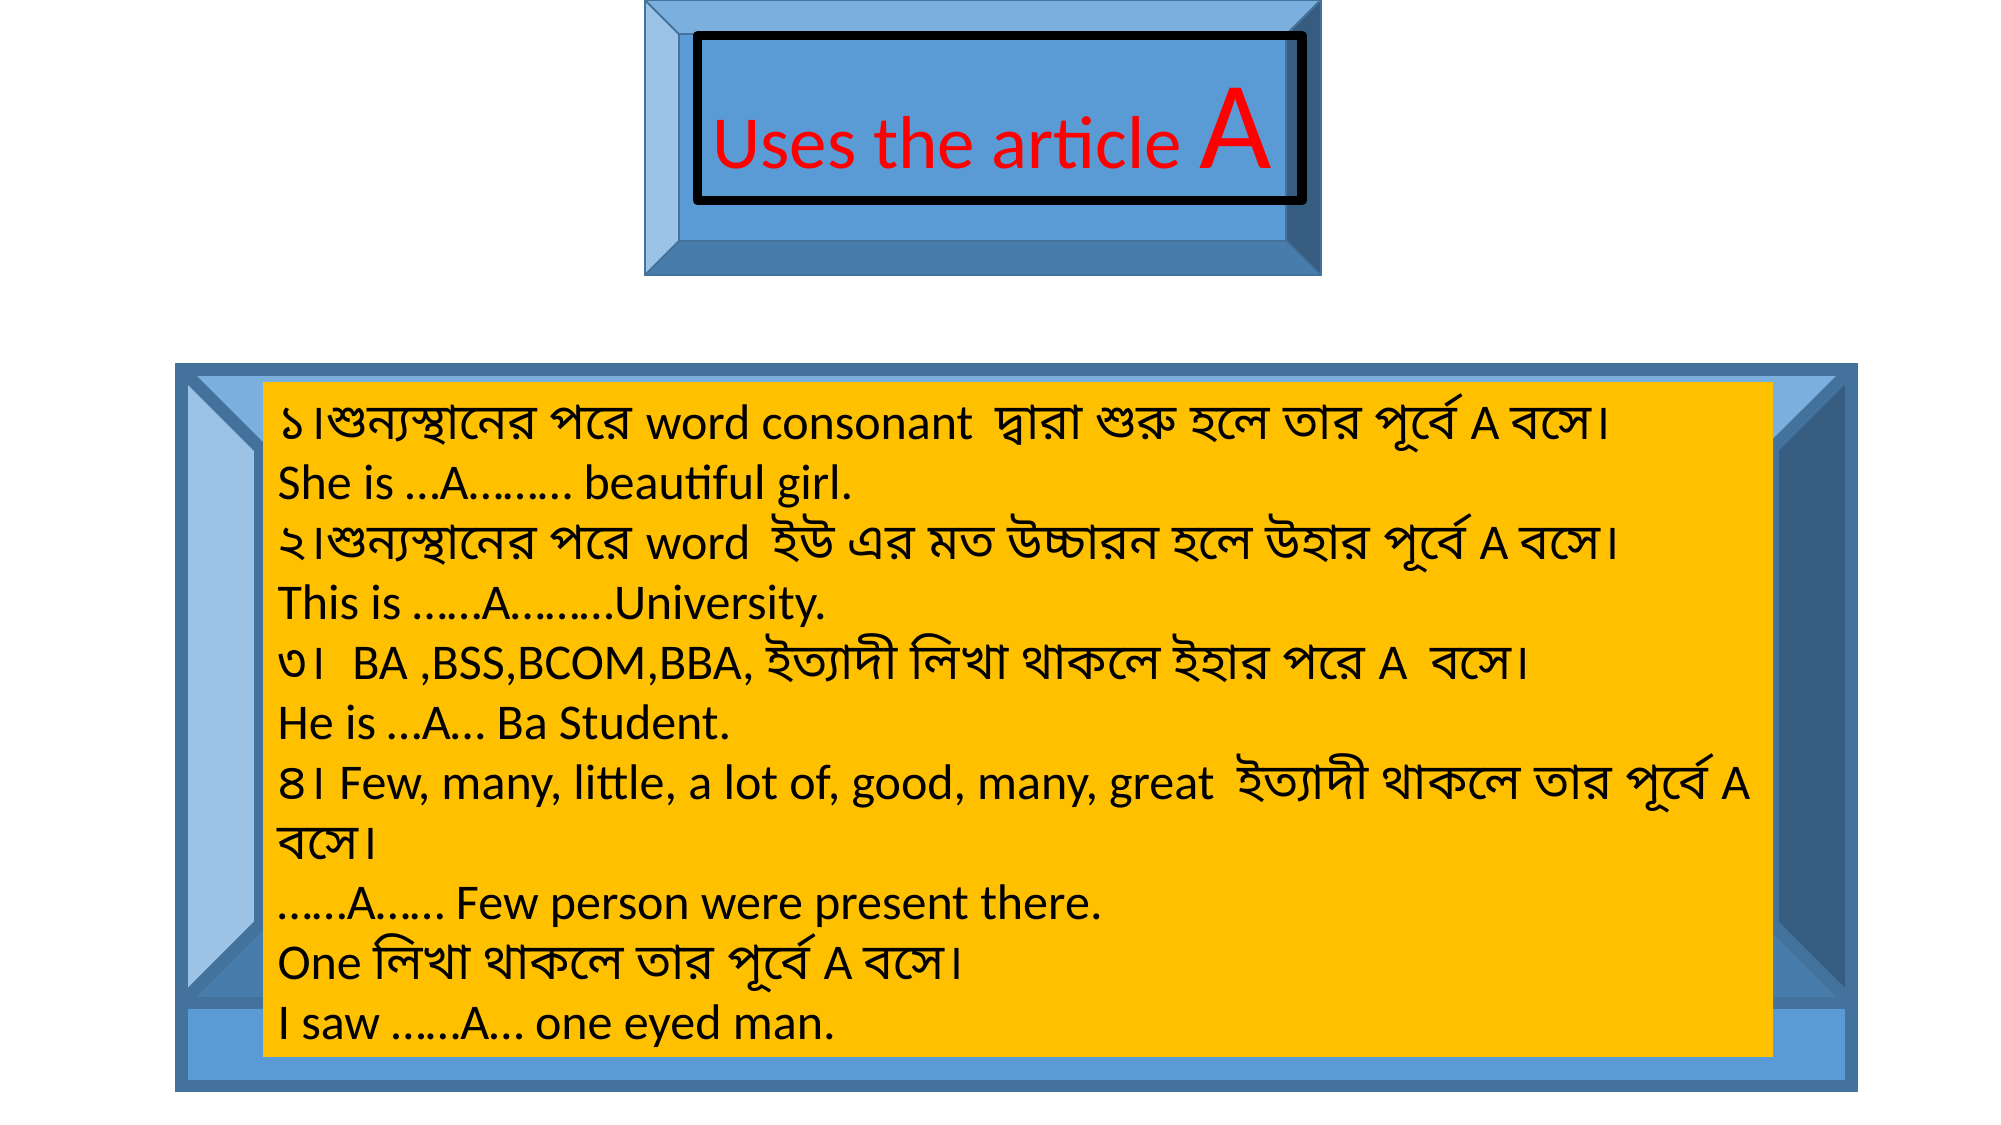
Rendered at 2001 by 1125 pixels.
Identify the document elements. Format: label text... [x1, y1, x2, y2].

text_box [180, 1004, 1853, 1087]
text_box Uses the article A [697, 35, 1303, 201]
text_box ১।শুন্যস্থানের পরে word consonant দ্বারা শুরু হলে তার পূর্বে A বসে। She is …A……… beautiful girl. ২।শুন্যস্থানের পরে word ইউ এর মত উচ্চারন হলে উহার পূর্বে A বসে। This is ……A………University. ৩। BA ,BSS,BCOM,BBA, ইত্যাদী লিখা থাকলে ইহার পরে A বসে। He is …A… Ba Student. ৪। Few, many, little, a lot of, good, many, great ইত্যাদী থাকলে তার পূর্বে A বসে। ……A…… Few person were present there. One লিখা থাকলে তার পূর্বে A বসে। I saw ……A… one eyed man. [263, 382, 1774, 1057]
text_box [180, 368, 1853, 1004]
text_box [644, 0, 1322, 277]
